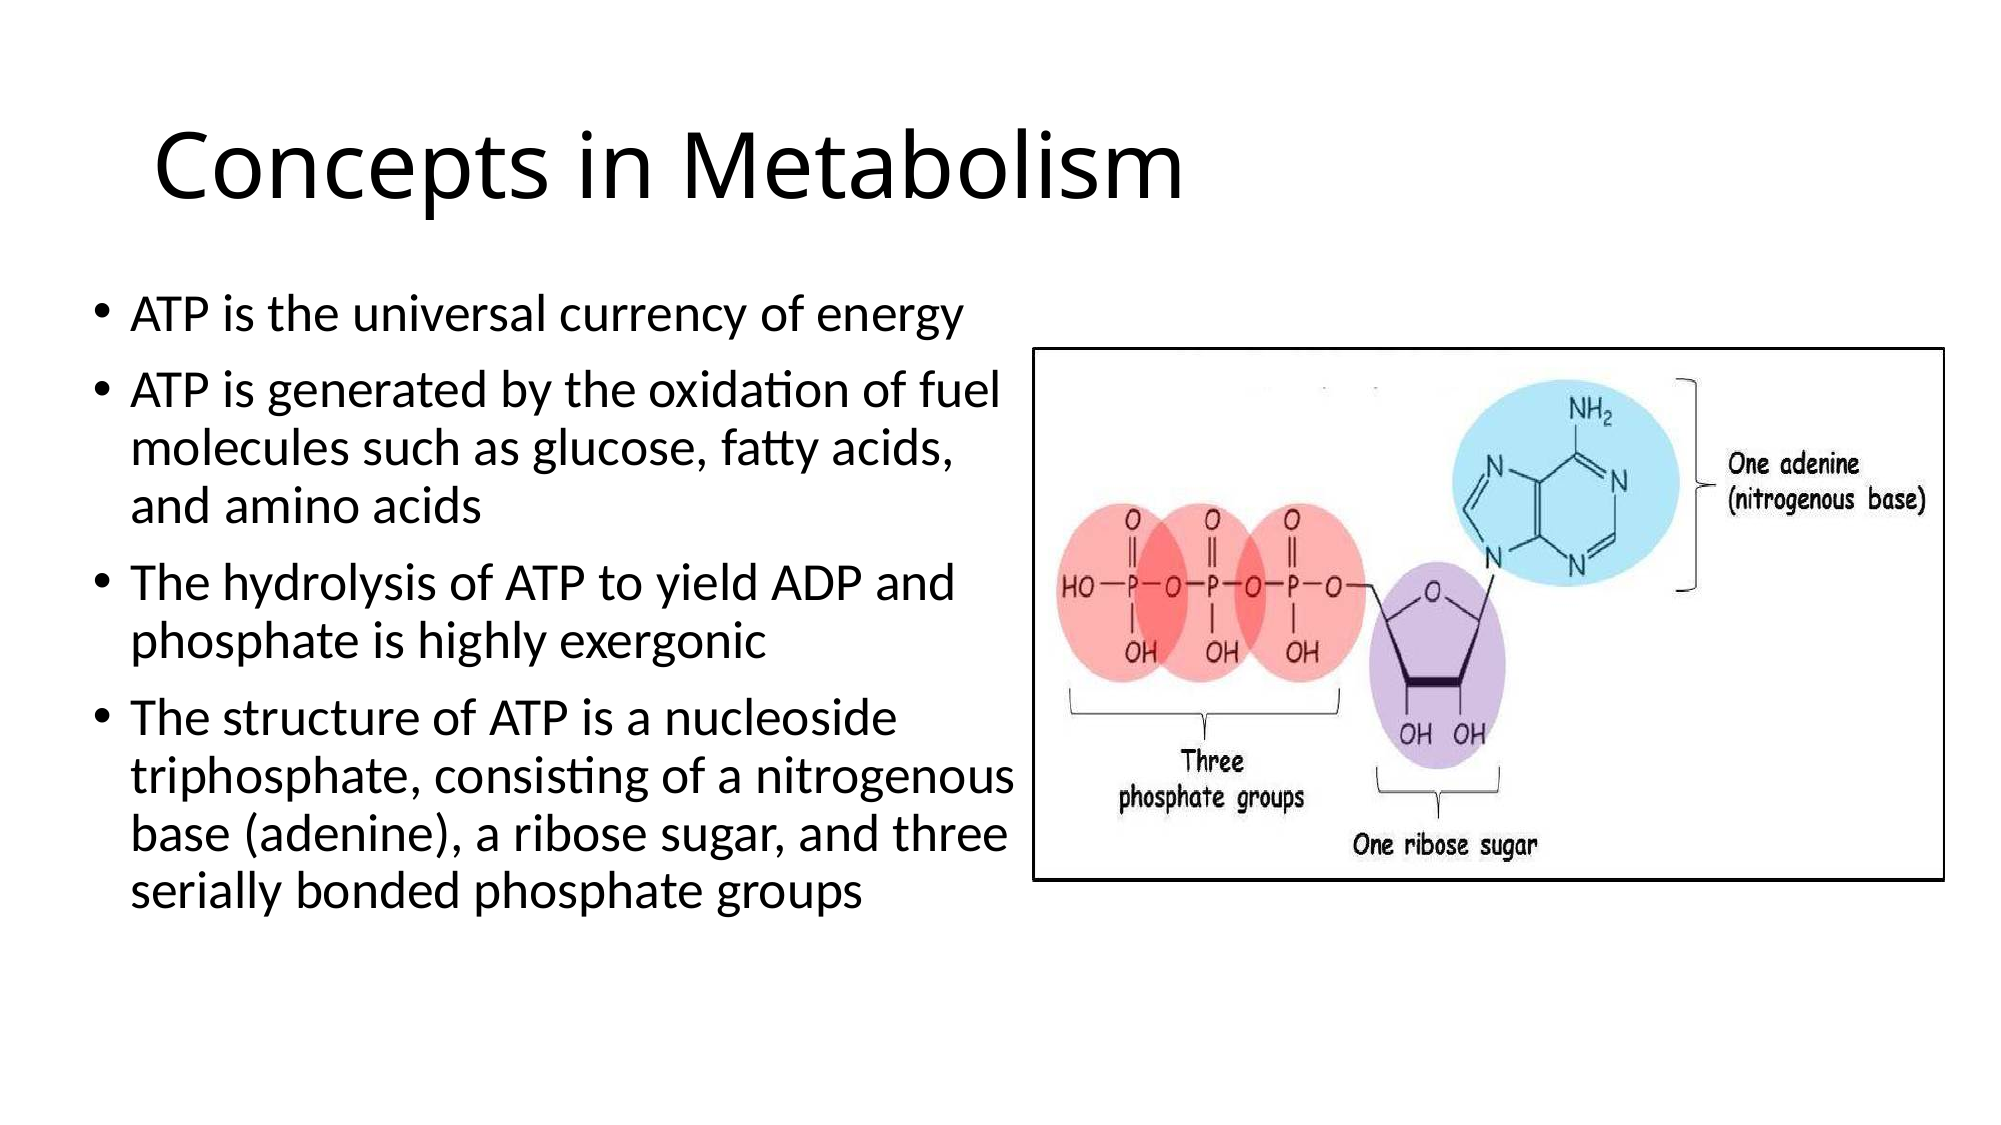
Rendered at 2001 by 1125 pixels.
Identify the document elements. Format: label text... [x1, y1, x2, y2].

title Concepts in Metabolism [137, 59, 1863, 278]
list ATP is the universal currency of energy ATP is generated by the oxidation of fuel molecules such as glucose, fatty acids, and amino acids The hydrolysis of ATP to yield ADP and phosphate is highly exergonic The structure of ATP is a nucleoside triphosphate, consisting of a nitrogenous base (adenine), a ribose sugar, and three serially bonded phosphate groups [77, 277, 1033, 992]
picture [1032, 347, 1945, 882]
